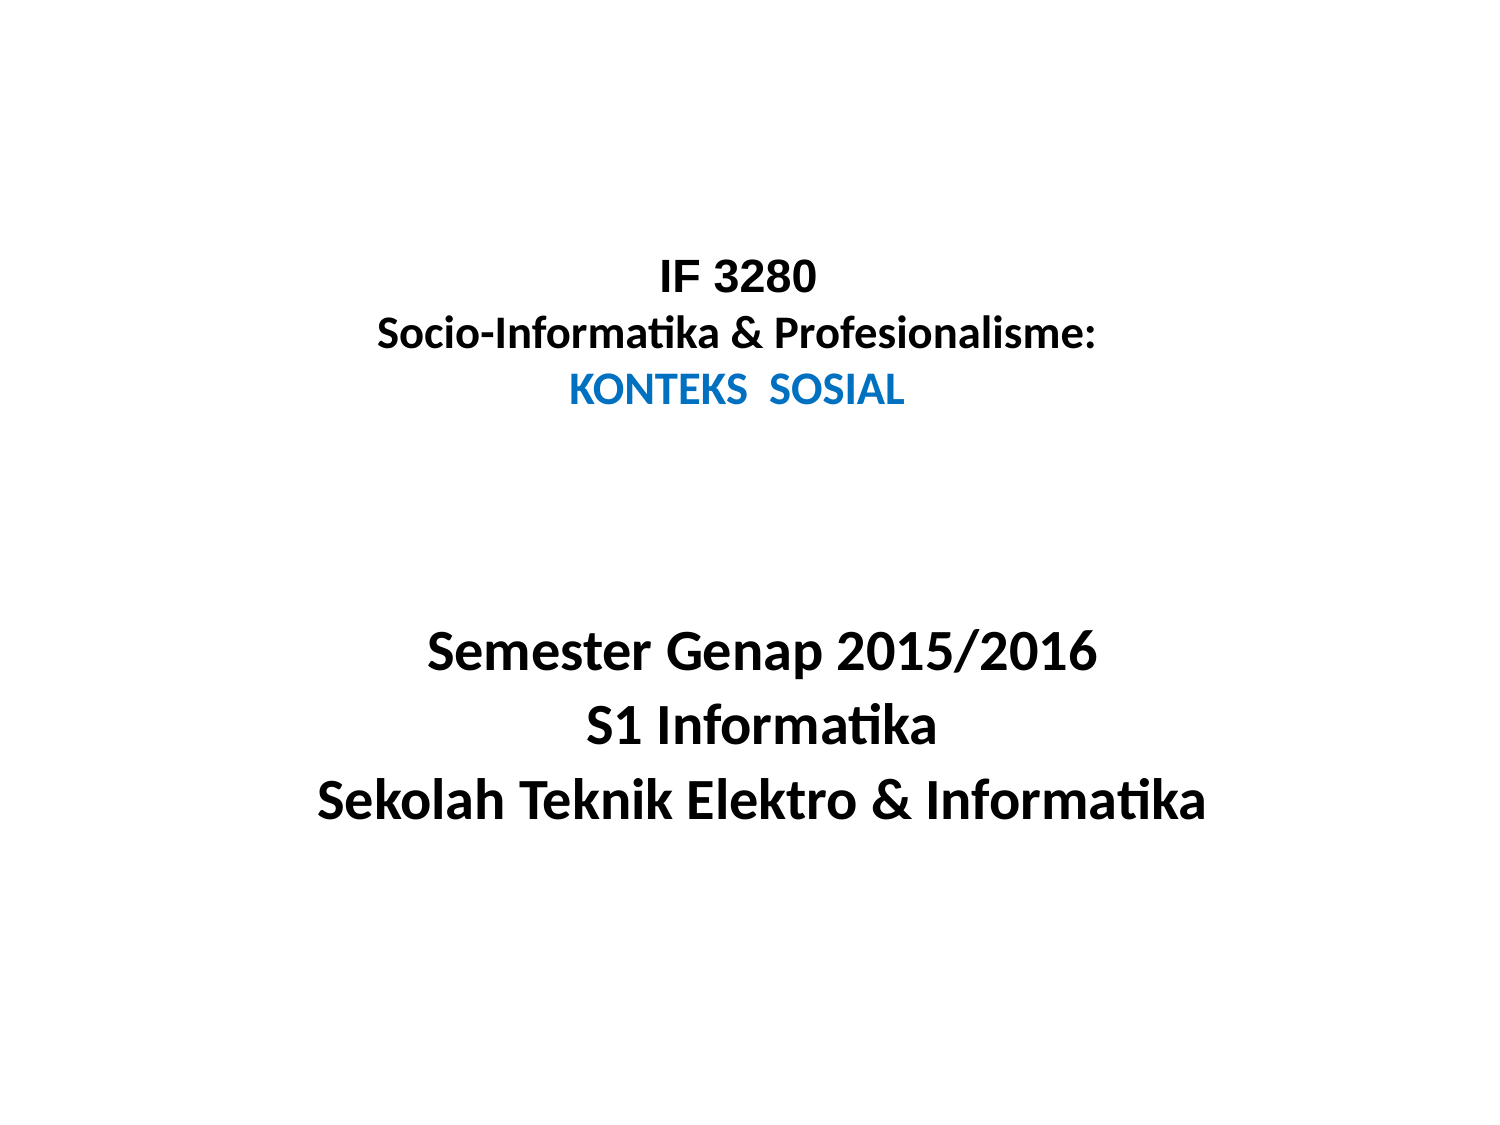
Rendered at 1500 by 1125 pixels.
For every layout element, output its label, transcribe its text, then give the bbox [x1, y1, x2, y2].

text_box Semester Genap 2015/2016 S1 Informatika Sekolah Teknik Elektro & Informatika [212, 612, 1313, 1002]
title IF 3280 Socio-Informatika & Profesionalisme: KONTEKS SOSIAL [50, 237, 1425, 479]
